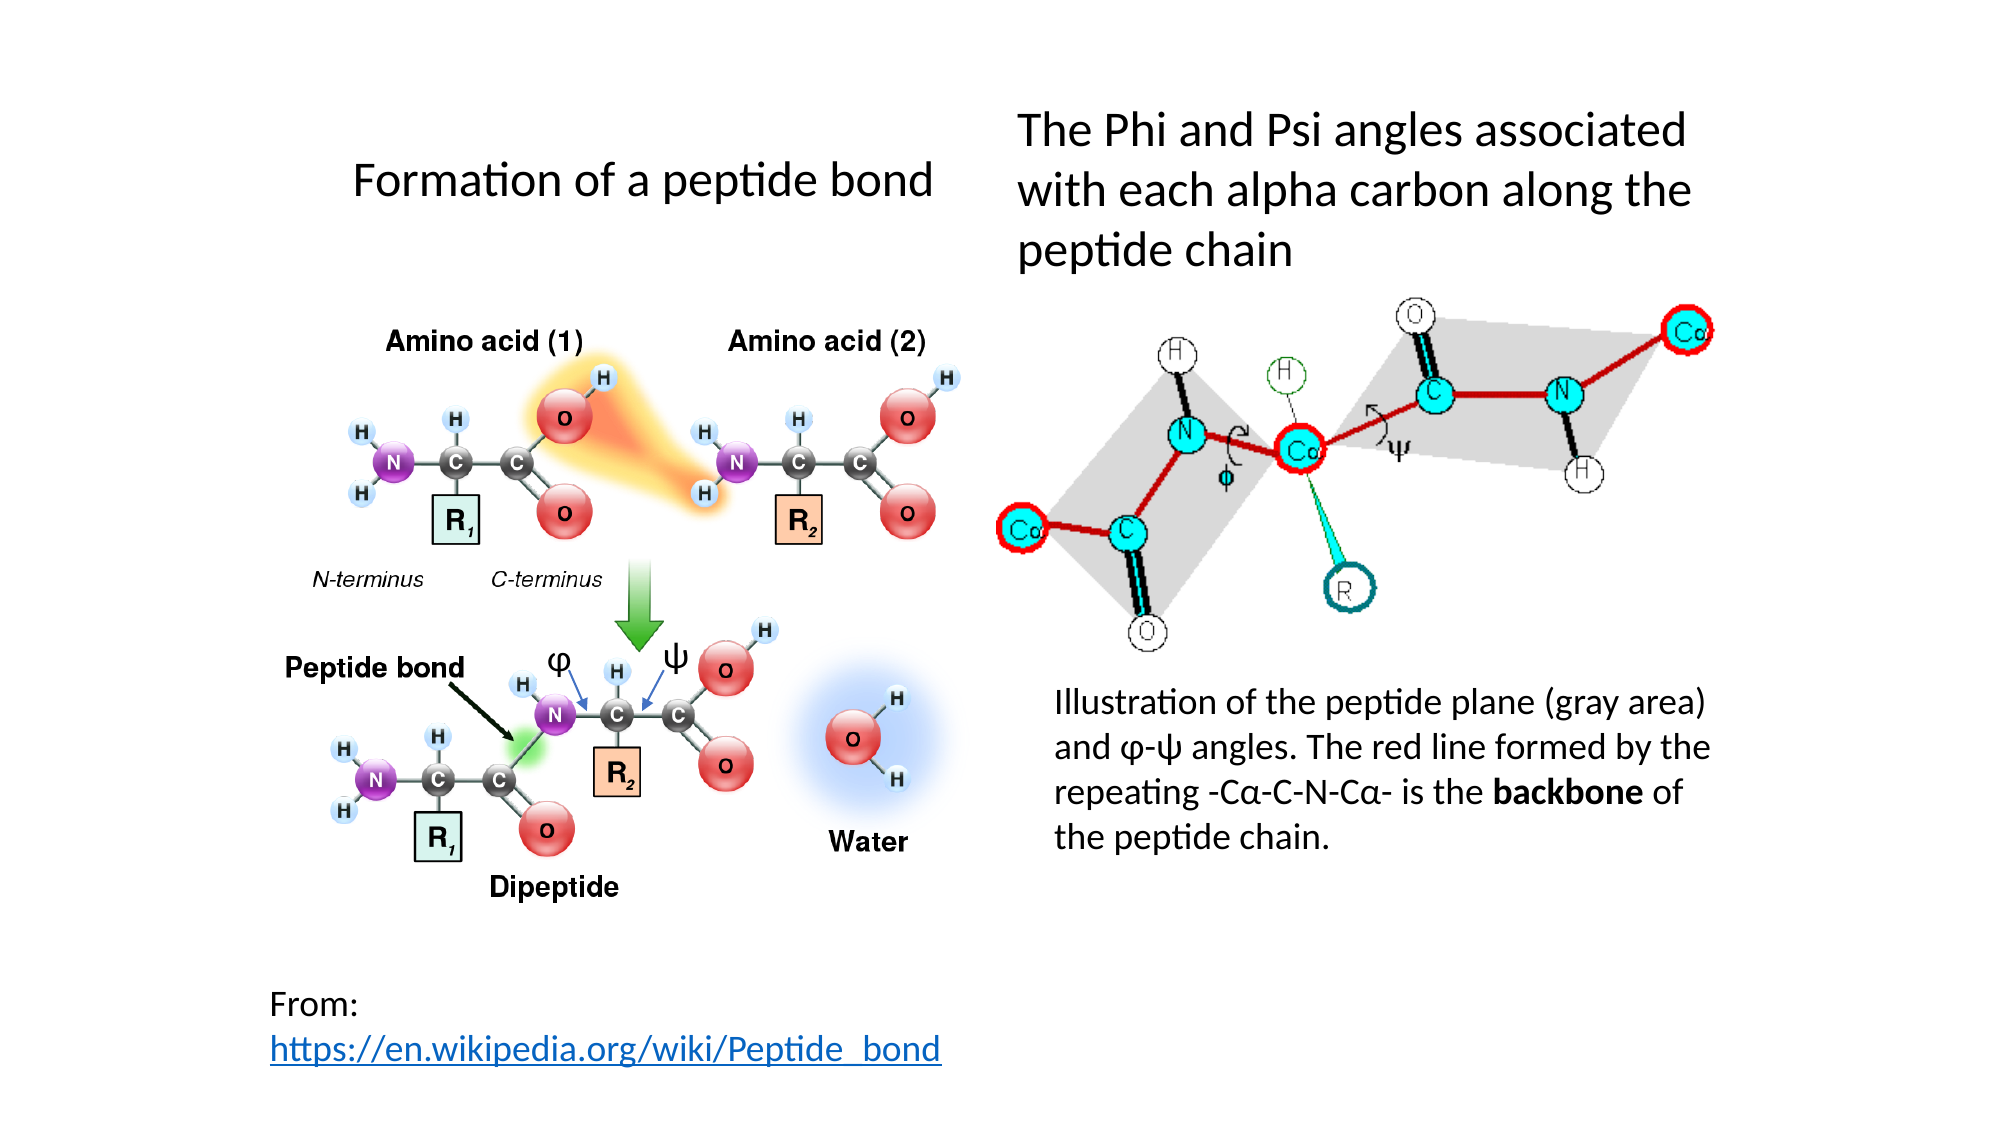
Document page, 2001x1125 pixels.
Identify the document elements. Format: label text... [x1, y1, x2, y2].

text_box Illustration of the peptide plane (gray area) and φ-ψ angles. The red line formed by the repeating -Cα-C-N-Cα- is the backbone of the peptide chain. [1039, 670, 1750, 865]
text_box The Phi and Psi angles associated with each alpha carbon along the peptide chain [1002, 89, 1720, 284]
picture [273, 320, 985, 911]
text_box From: https://en.wikipedia.org/wiki/Peptide_bond [254, 971, 966, 1077]
text_box Formation of a peptide bond [338, 138, 950, 214]
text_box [568, 670, 587, 712]
picture [996, 296, 1717, 654]
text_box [642, 670, 664, 712]
